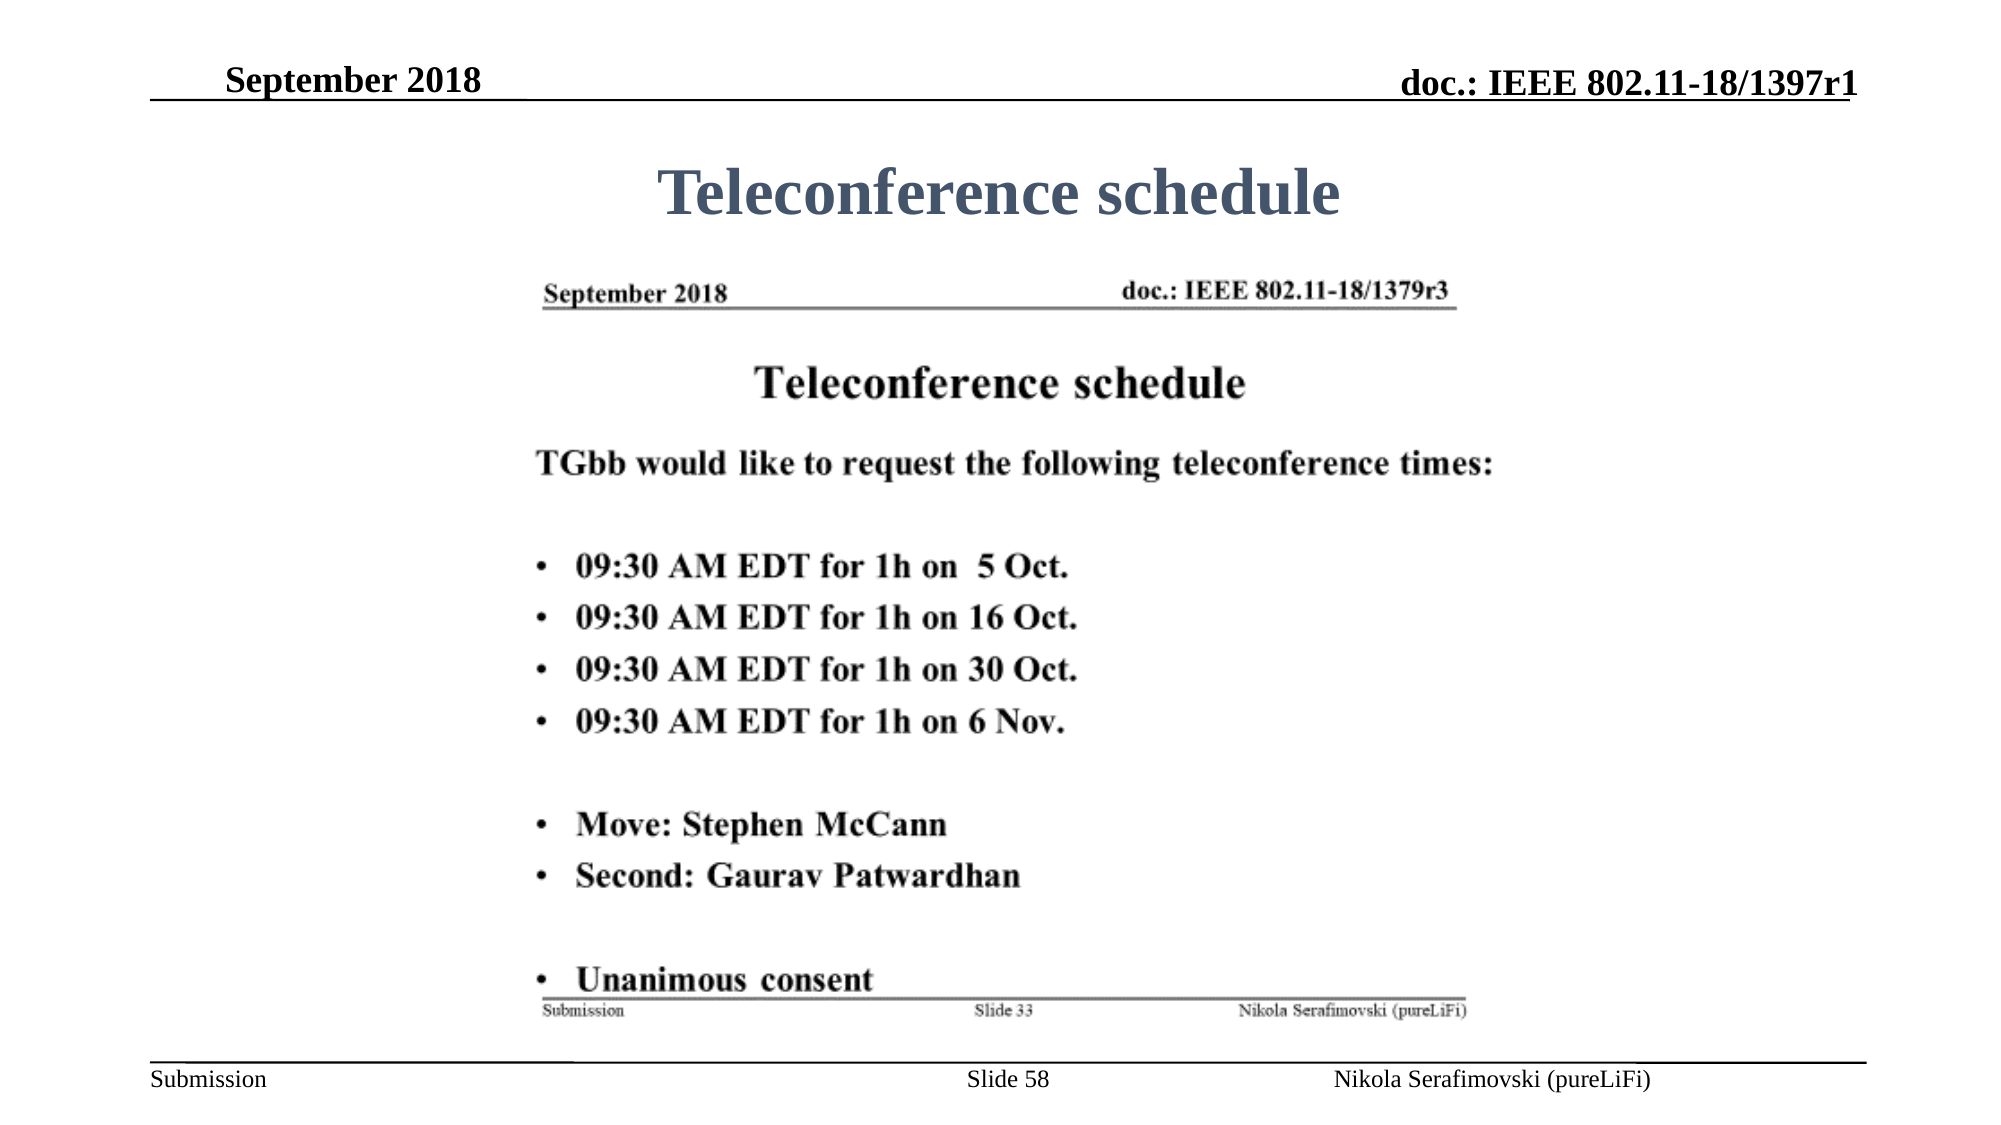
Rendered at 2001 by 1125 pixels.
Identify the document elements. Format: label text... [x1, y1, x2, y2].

slide_number Slide 58 [950, 1061, 1067, 1123]
footer Nikola Serafimovski (pureLiFi) [1274, 1061, 1652, 1093]
text_box Teleconference schedule [362, 99, 1638, 275]
picture [462, 237, 1538, 1045]
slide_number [224, 54, 520, 101]
